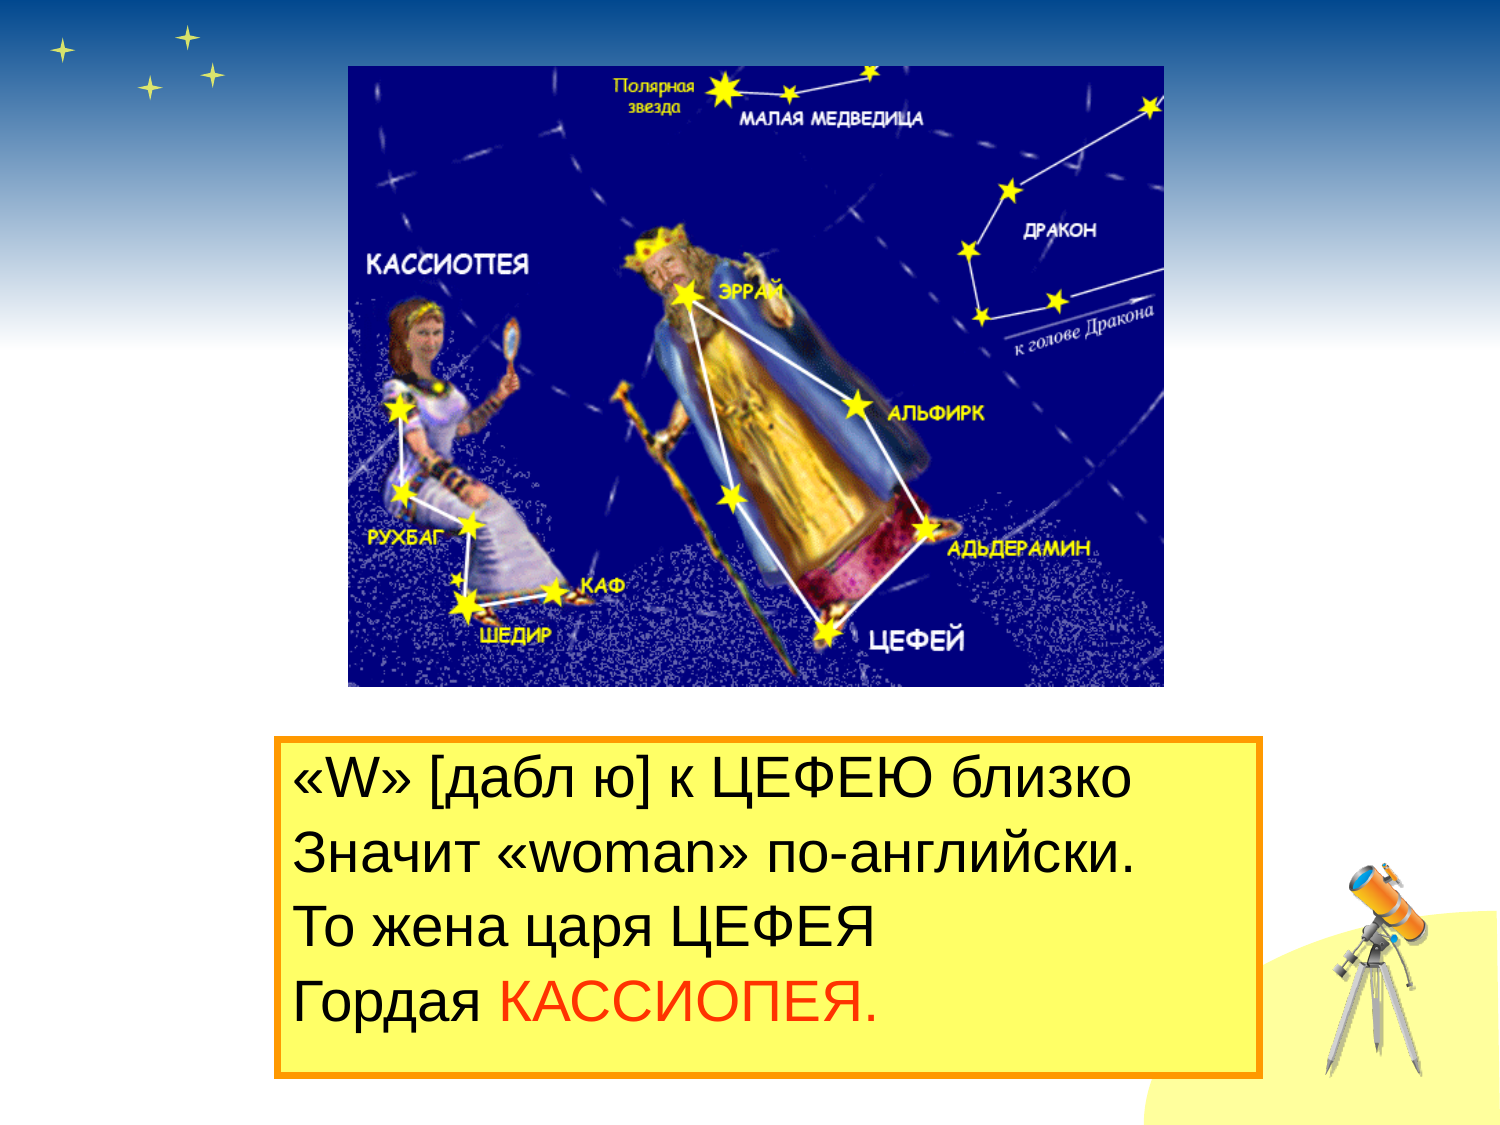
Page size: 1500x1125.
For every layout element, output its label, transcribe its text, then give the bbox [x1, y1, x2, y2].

picture [348, 66, 1164, 687]
picture [1325, 862, 1426, 1075]
list «W» [дабл ю] к ЦЕФЕЮ близко Значит «woman» по-английски. То жена царя ЦЕФЕЯ Гордая КАССИОПЕЯ. [277, 739, 1260, 1076]
